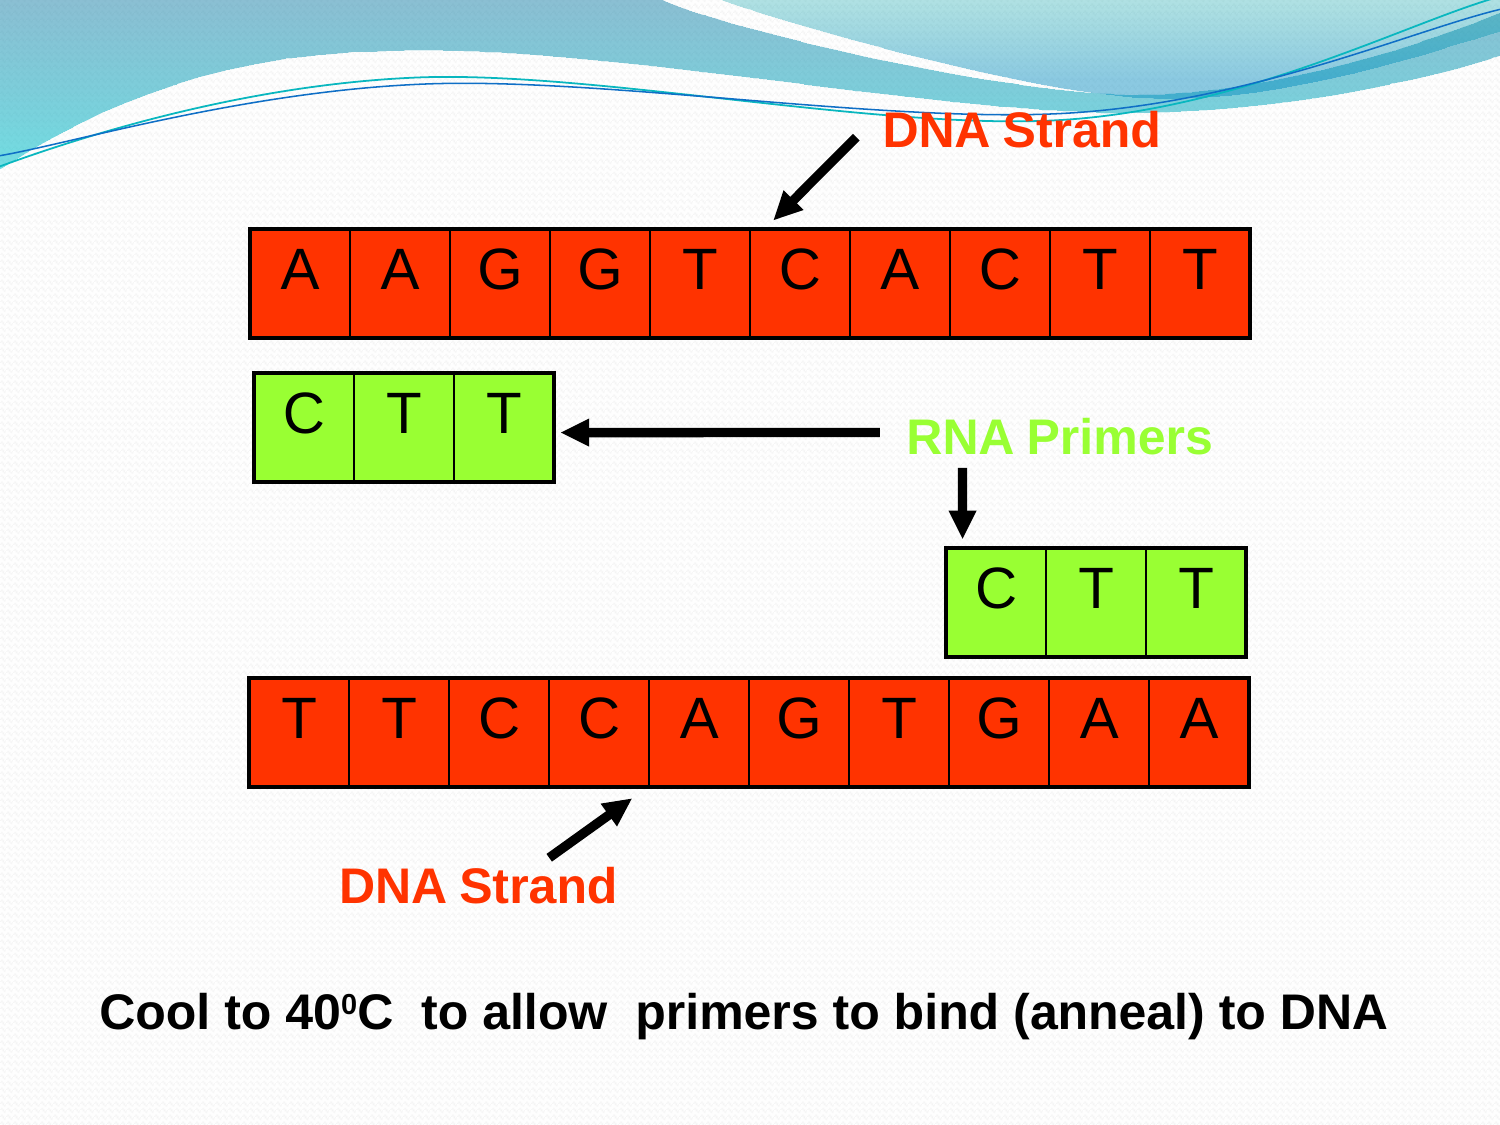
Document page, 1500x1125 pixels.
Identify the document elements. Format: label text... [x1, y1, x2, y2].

table_header T [1151, 231, 1248, 336]
table_header G [451, 231, 549, 336]
text_box [560, 426, 880, 439]
table_header G [551, 231, 649, 336]
table_header T [1147, 550, 1244, 655]
text_box [773, 137, 857, 221]
table_header G [950, 680, 1048, 785]
table_header T [355, 375, 453, 480]
table_header G [750, 680, 848, 785]
text_box [956, 467, 969, 539]
text_box RNA Primers [891, 397, 1294, 472]
table_header A [1150, 680, 1247, 785]
table_header T [850, 680, 948, 785]
table_header C [450, 680, 548, 785]
table_header C [751, 231, 849, 336]
table_header T [651, 231, 749, 336]
table_header A [1050, 680, 1148, 785]
table_header C [256, 375, 353, 480]
table_header C [550, 680, 648, 785]
table_header T [1051, 231, 1149, 336]
table_header C [951, 231, 1049, 336]
text_box [549, 798, 632, 858]
text_box DNA Strand [242, 846, 715, 921]
table_header C [948, 550, 1045, 655]
table_header T [251, 680, 348, 785]
table_header A [650, 680, 748, 785]
table_header T [455, 375, 552, 480]
table_header A [252, 231, 349, 336]
table_header T [350, 680, 448, 785]
table_header A [351, 231, 449, 336]
text_box DNA Strand [785, 90, 1258, 165]
table_header A [851, 231, 949, 336]
table_header T [1047, 550, 1145, 655]
text_box Cool to 400C to allow primers to bind (anneal) to DNA [82, 972, 1407, 1048]
